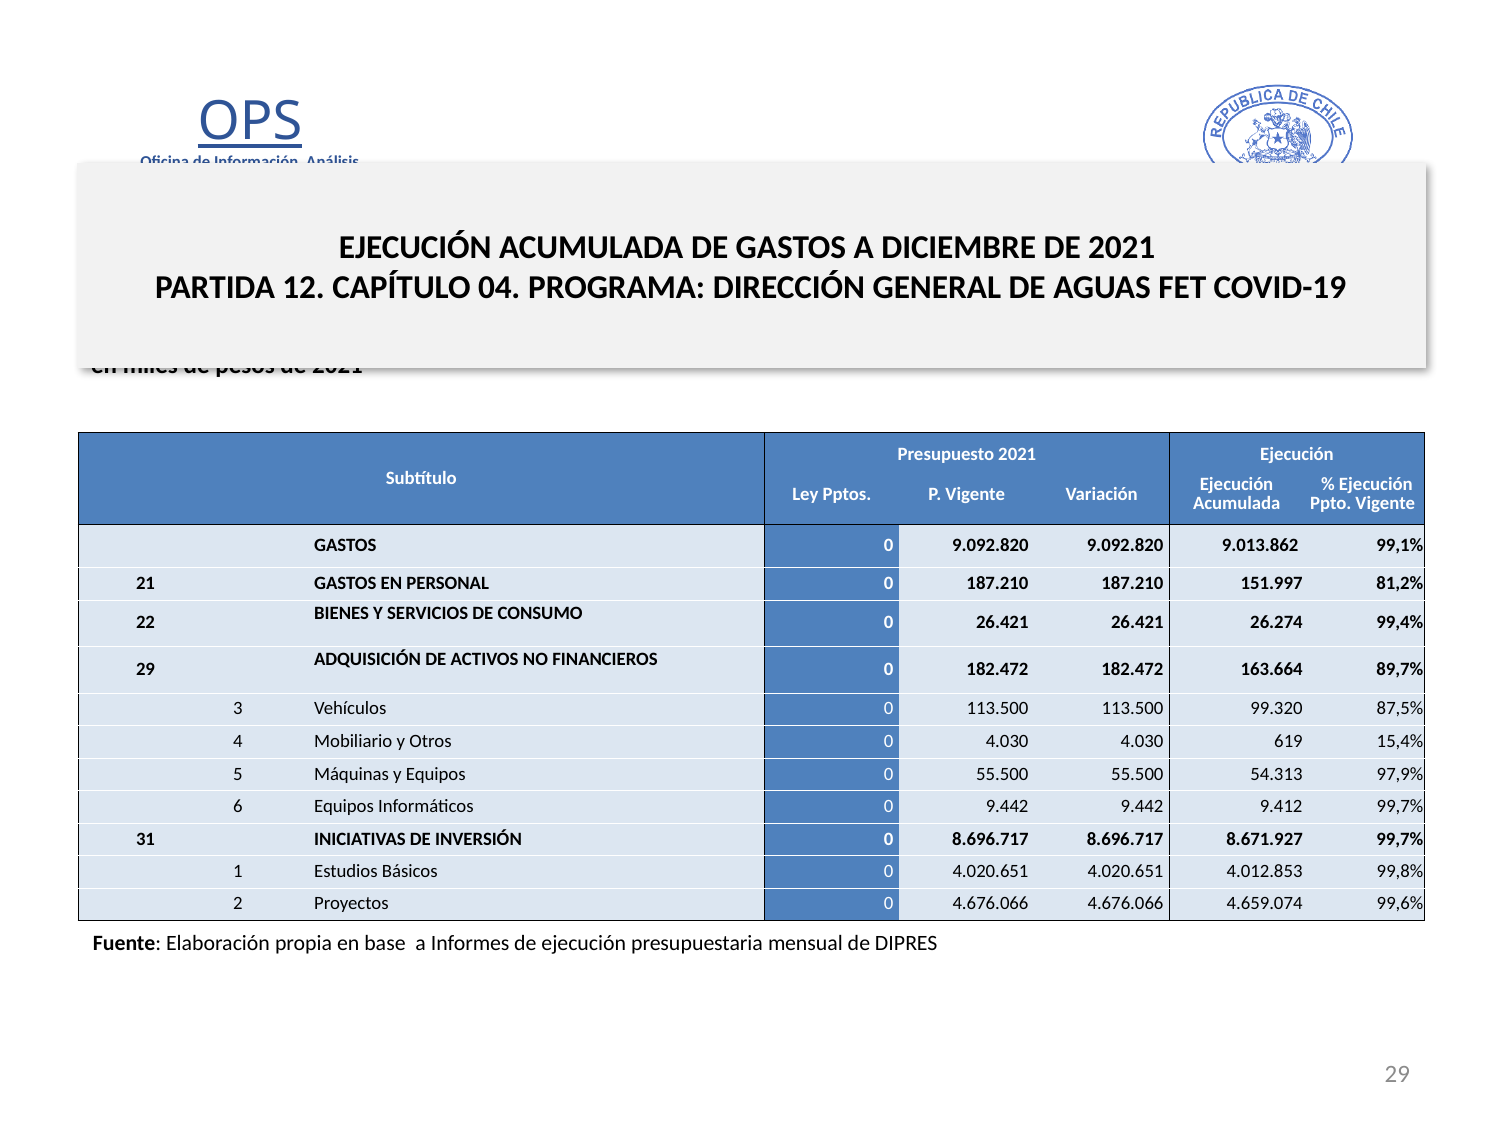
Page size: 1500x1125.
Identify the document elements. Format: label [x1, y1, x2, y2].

table_cell [1170, 791, 1424, 823]
table_cell [79, 726, 764, 758]
table_cell [765, 759, 1169, 790]
table_cell [1170, 465, 1424, 524]
table_cell [1170, 824, 1424, 855]
table_cell [765, 791, 1169, 823]
table_cell [79, 824, 764, 855]
table_cell [1170, 525, 1424, 567]
table_cell [765, 601, 1169, 646]
slide_number [1074, 1042, 1425, 1103]
table_cell [79, 759, 764, 790]
table_cell [765, 824, 1169, 855]
table_cell [765, 568, 1169, 600]
table_cell [765, 694, 1169, 725]
table_cell [1170, 568, 1424, 600]
table_cell [79, 568, 764, 600]
table_cell [1170, 759, 1424, 790]
table_cell [79, 601, 764, 646]
picture [1187, 78, 1367, 163]
table_cell [1170, 726, 1424, 758]
title [78, 163, 1425, 368]
table_cell [79, 856, 764, 888]
footer [78, 921, 1358, 957]
table_header [79, 433, 764, 524]
table_cell [765, 647, 1169, 693]
table_cell [1170, 601, 1424, 646]
table_header [765, 433, 1169, 465]
table_cell [765, 726, 1169, 758]
table_cell [1170, 856, 1424, 888]
table_cell [79, 647, 764, 693]
table_cell [1170, 647, 1424, 693]
table_cell [79, 791, 764, 823]
table_cell [79, 694, 764, 725]
table_cell [79, 525, 764, 567]
table_cell [765, 889, 1169, 920]
table_cell [1170, 694, 1424, 725]
table_cell [765, 465, 1169, 524]
table_cell [79, 889, 764, 920]
table_cell [765, 525, 1169, 567]
text_box [76, 340, 1368, 389]
table_cell [1170, 889, 1424, 920]
table_cell [765, 856, 1169, 888]
table_header [1170, 433, 1424, 465]
